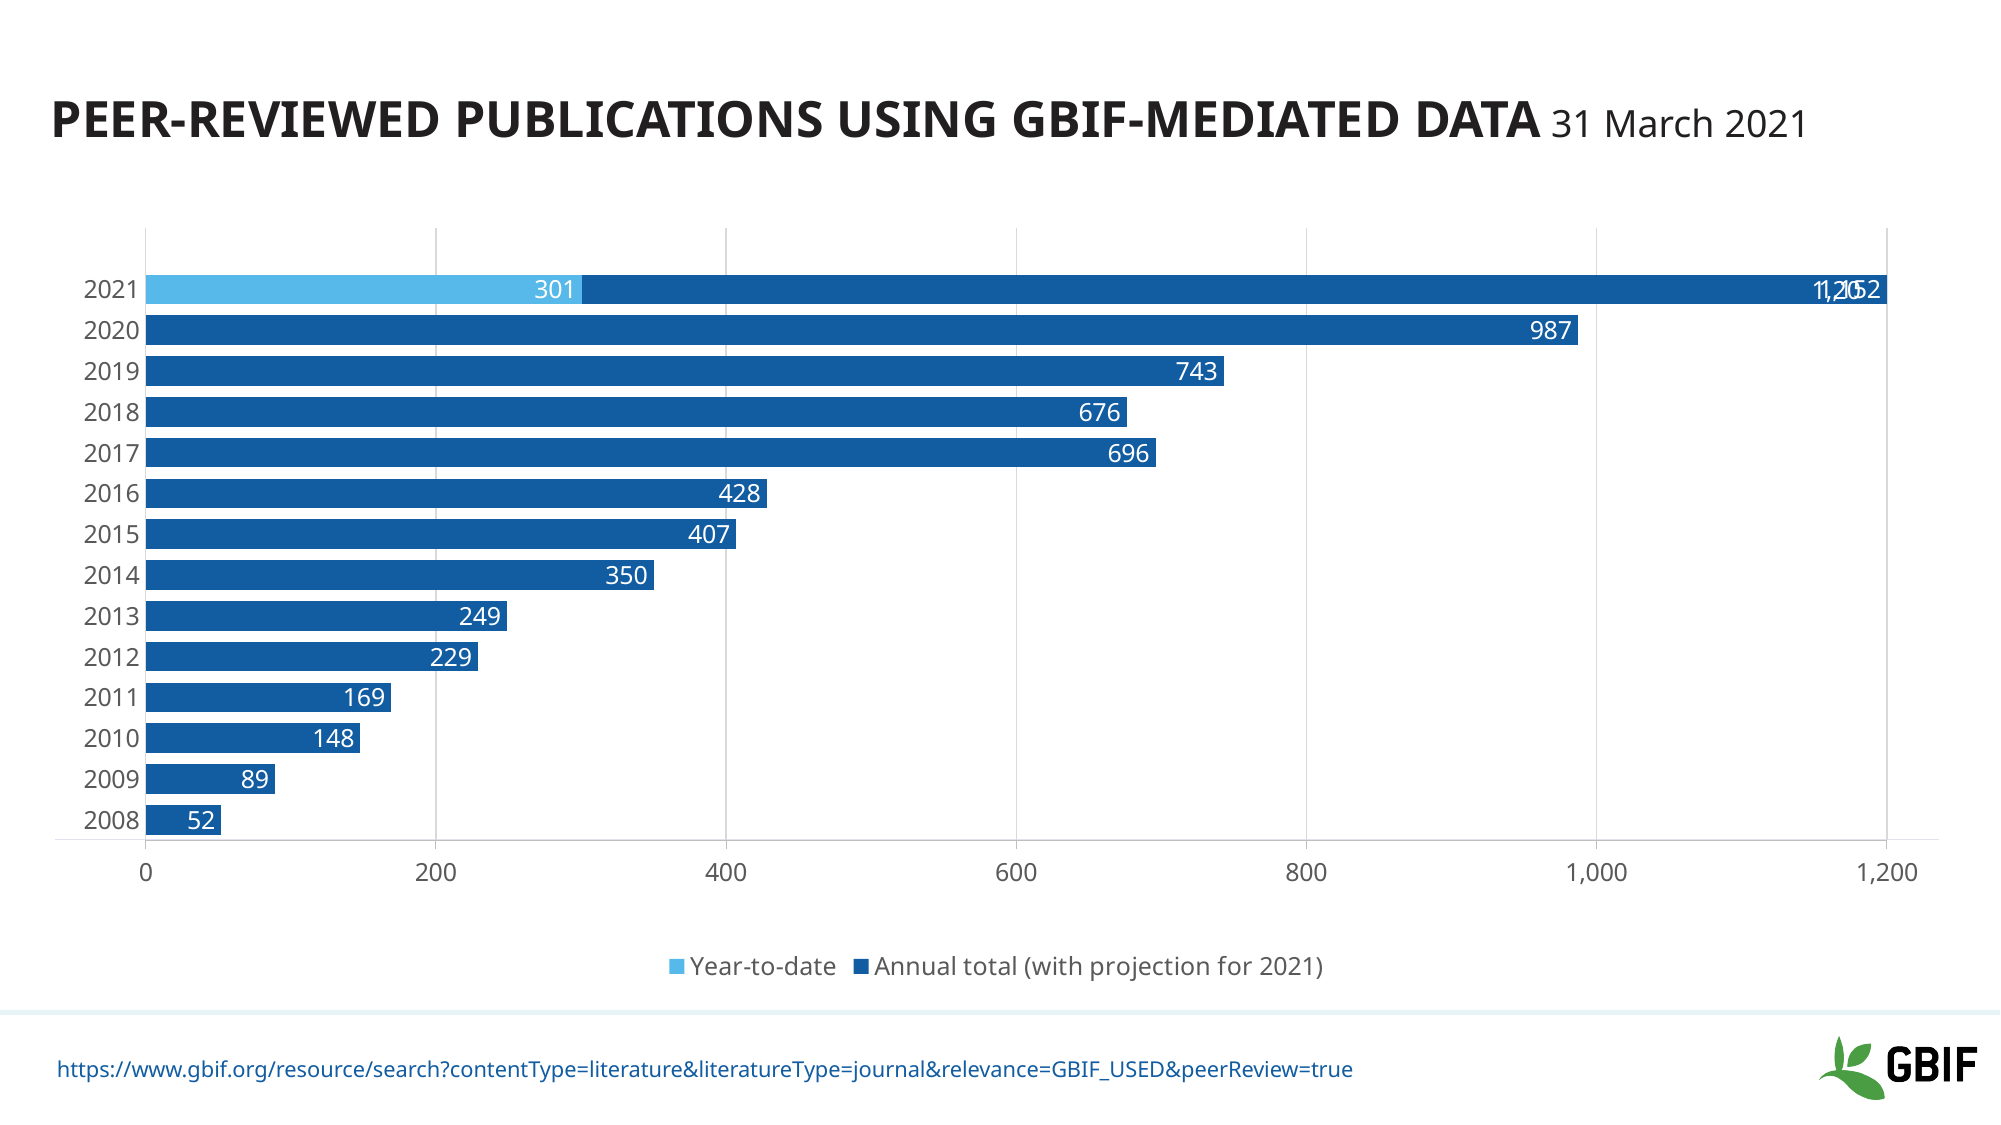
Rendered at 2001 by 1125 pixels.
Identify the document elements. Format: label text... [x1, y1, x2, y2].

title Peer-reviewed publications using GBIF-mediated data 31 March 2021 [38, 75, 1959, 167]
picture [1795, 1012, 2000, 1123]
chart [54, 184, 1939, 990]
footer https://www.gbif.org/resource/search?contentType=literature&literatureType=journal&relevance=GBIF_USED&peerReview=true [41, 1038, 1379, 1099]
